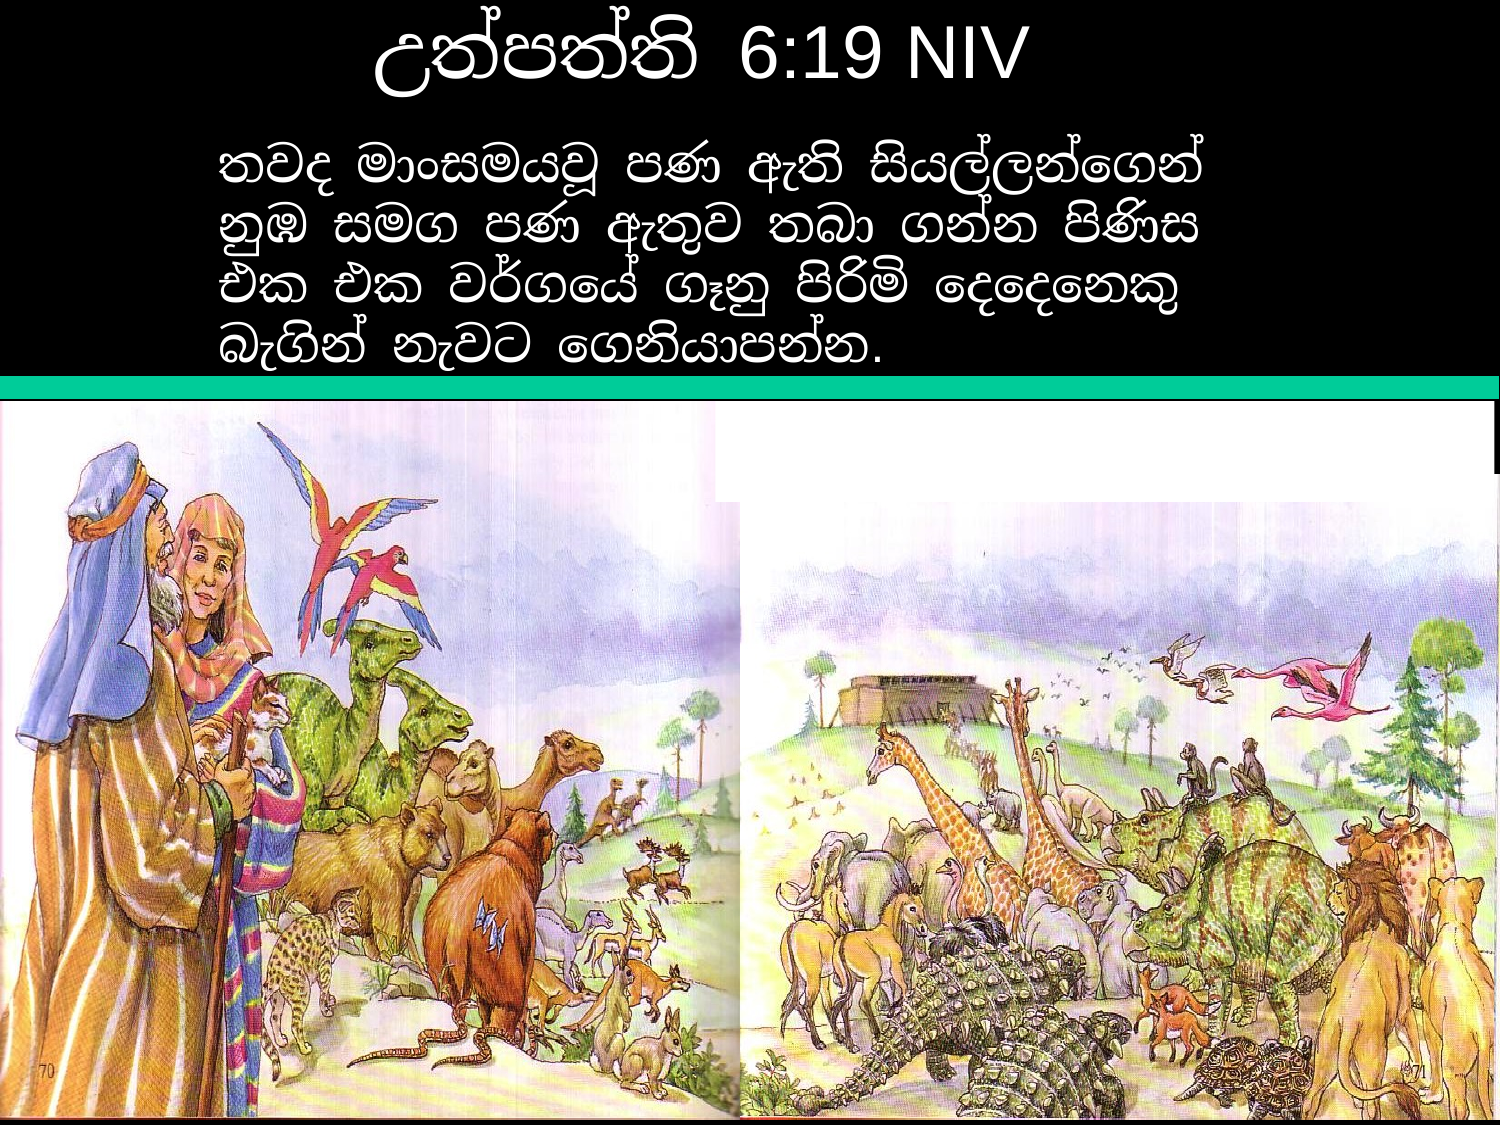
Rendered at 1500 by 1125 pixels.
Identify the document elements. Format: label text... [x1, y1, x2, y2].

text_box [0, 113, 1500, 374]
text_box [0, 375, 204, 380]
title උත්පත්ති 6:19 NIV [0, 4, 1433, 93]
text_box තවද මාංසමයවූ පණ ඇති සියල්ලන්ගෙන් නුඹ සමග පණ ඇතුව තබා ගන්න පිණිස එක එක වර්ගයේ ගෑනු පිරිමි දෙදෙනෙකු බැගින් නැවට ගෙනියාපන්න. [204, 125, 1268, 380]
text_box [1268, 375, 1500, 381]
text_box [0, 381, 1500, 1120]
